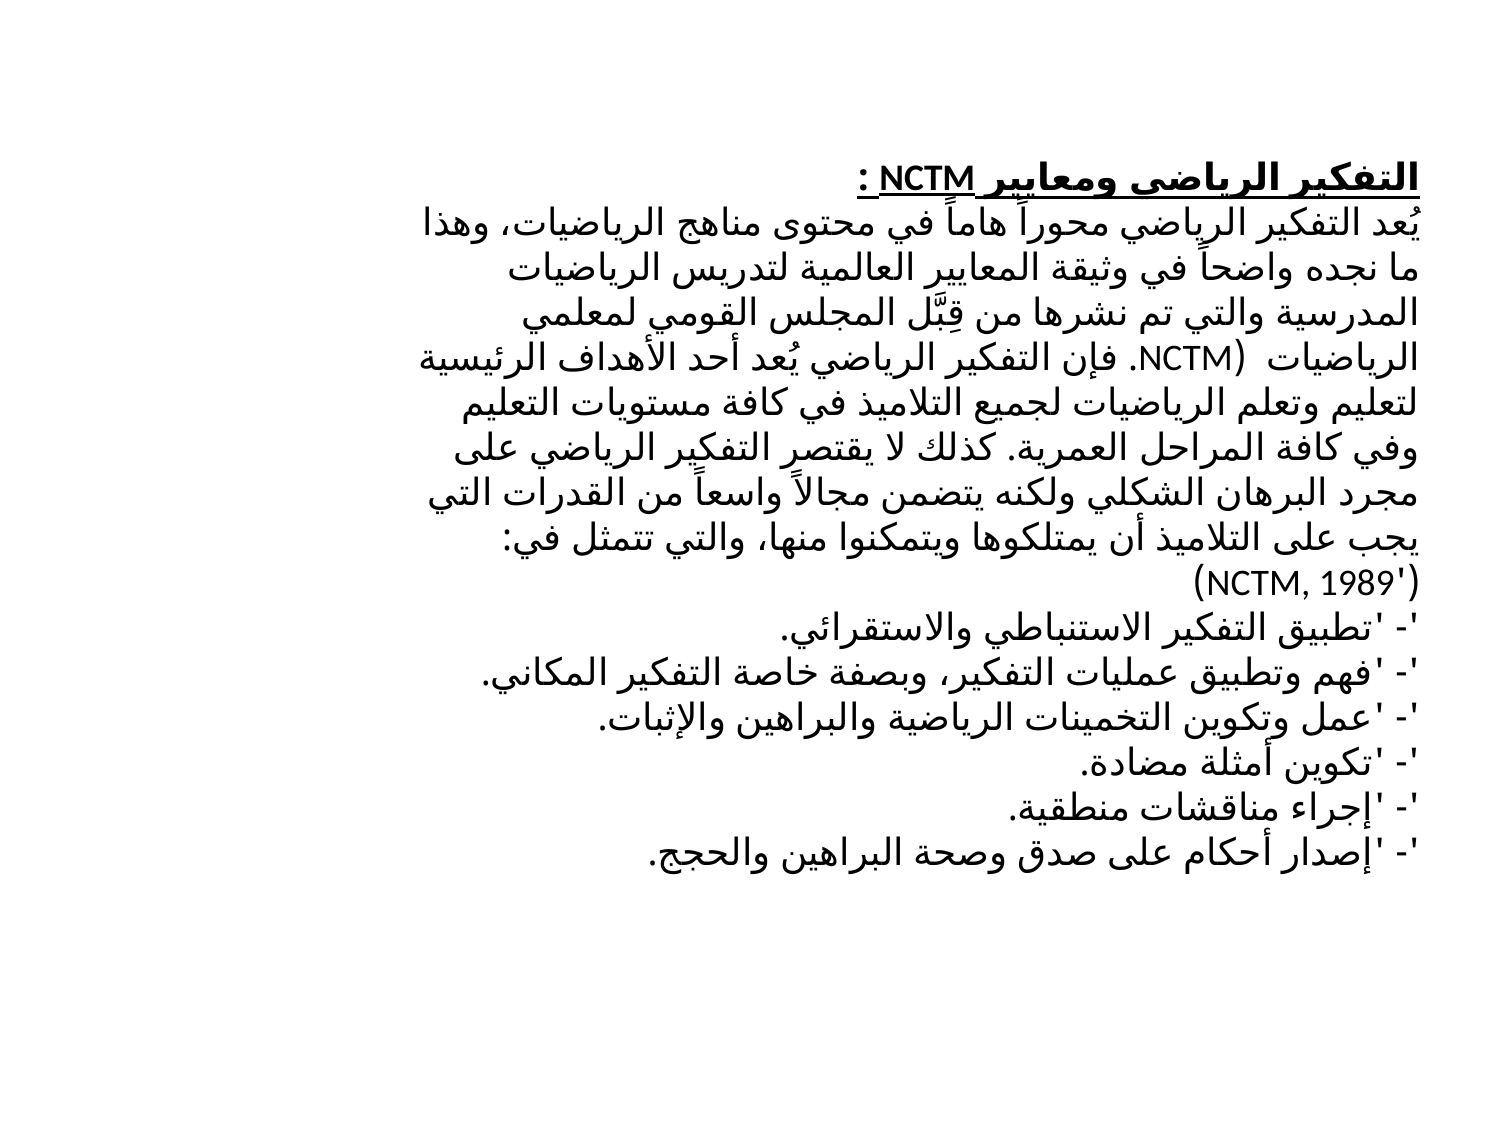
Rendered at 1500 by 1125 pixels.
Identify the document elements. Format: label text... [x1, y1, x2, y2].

text_box التفكير الرياضي ومعايير NCTM : يُعد التفكير الرياضي محوراً هاماً في محتوى مناهج الرياضيات، وهذا ما نجده واضحاً في وثيقة المعايير العالمية لتدريس الرياضيات المدرسية والتي تم نشرها من قِبَّل المجلس القومي لمعلمي الرياضيات (NCTM. فإن التفكير الرياضي يُعد أحد الأهداف الرئيسية لتعليم وتعلم الرياضيات لجميع التلاميذ في كافة مستويات التعليم وفي كافة المراحل العمرية. كذلك لا يقتصر التفكير الرياضي على مجرد البرهان الشكلي ولكنه يتضمن مجالاً واسعاً من القدرات التي يجب على التلاميذ أن يمتلكوها ويتمكنوا منها، والتي تتمثل في: ('NCTM, 1989) '- 'تطبيق التفكير الاستنباطي والاستقرائي. '- 'فهم وتطبيق عمليات التفكير، وبصفة خاصة التفكير المكاني. '- 'عمل وتكوين التخمينات الرياضية والبراهين والإثبات. '- 'تكوين أمثلة مضادة. '- 'إجراء مناقشات منطقية. '- 'إصدار أحكام على صدق وصحة البراهين والحجج. [375, 145, 1436, 881]
